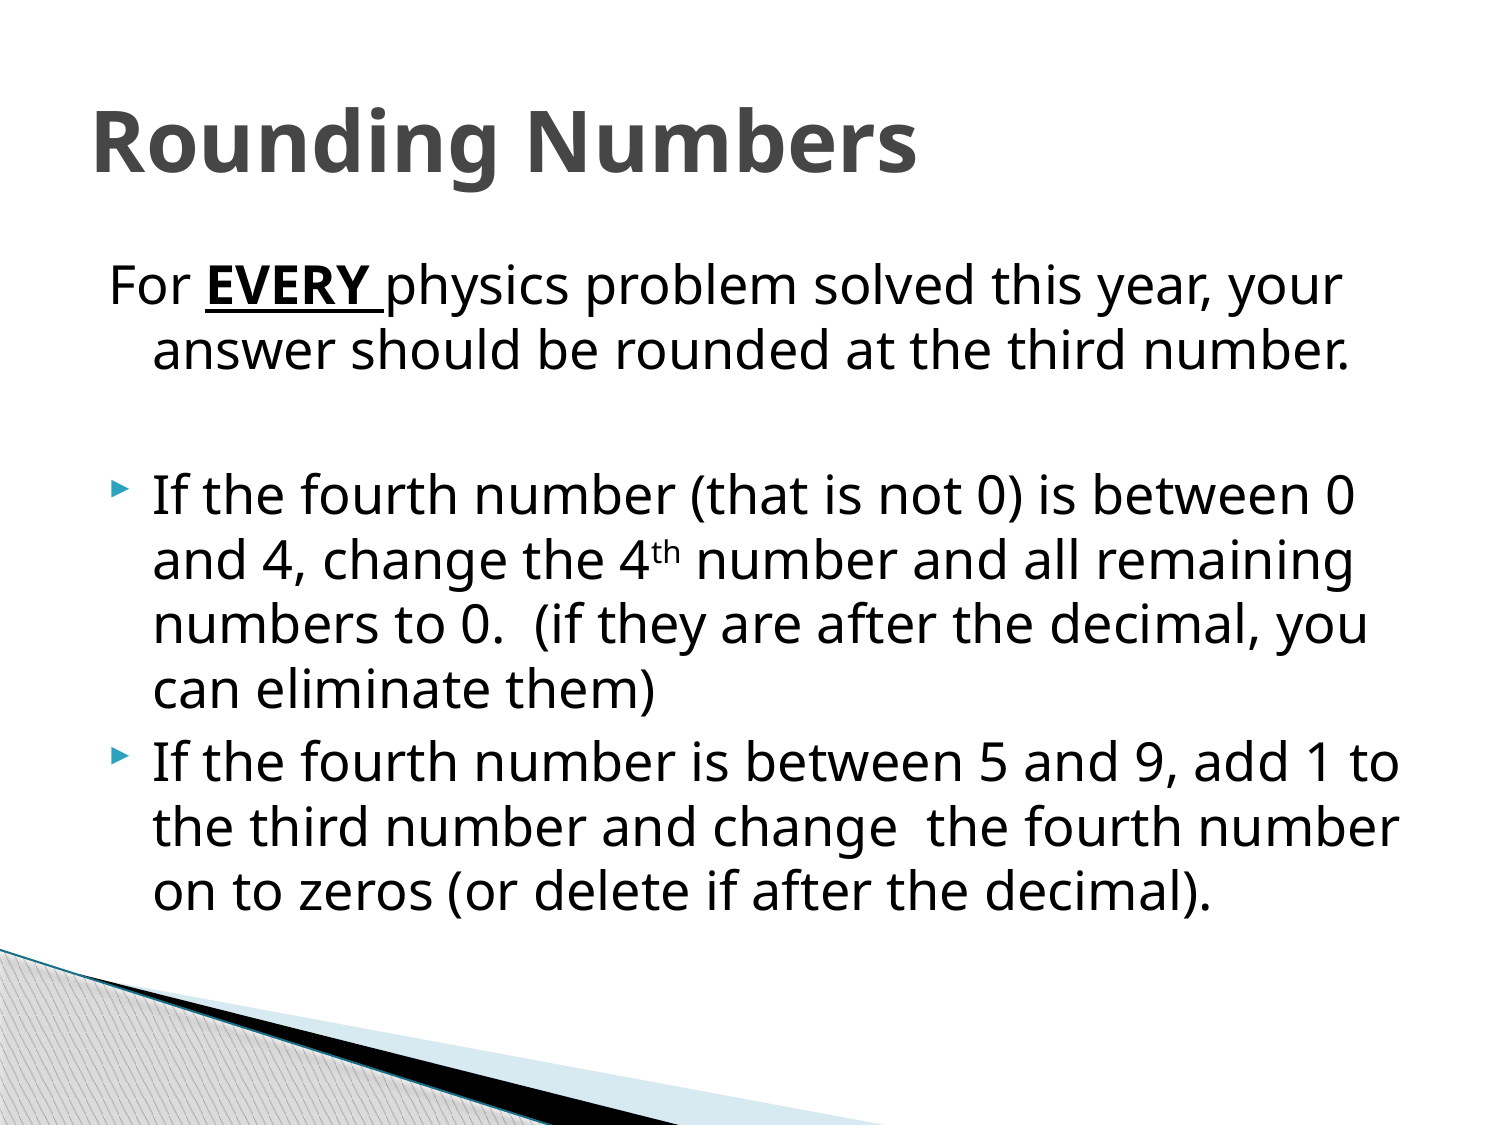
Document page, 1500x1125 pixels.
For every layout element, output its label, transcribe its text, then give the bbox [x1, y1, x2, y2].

list For EVERY physics problem solved this year, your answer should be rounded at the third number. If the fourth number (that is not 0) is between 0 and 4, change the 4th number and all remaining numbers to 0. (if they are after the decimal, you can eliminate them) If the fourth number is between 5 and 9, add 1 to the third number and change the fourth number on to zeros (or delete if after the decimal). [75, 243, 1425, 986]
title Rounding Numbers [75, 45, 1425, 233]
